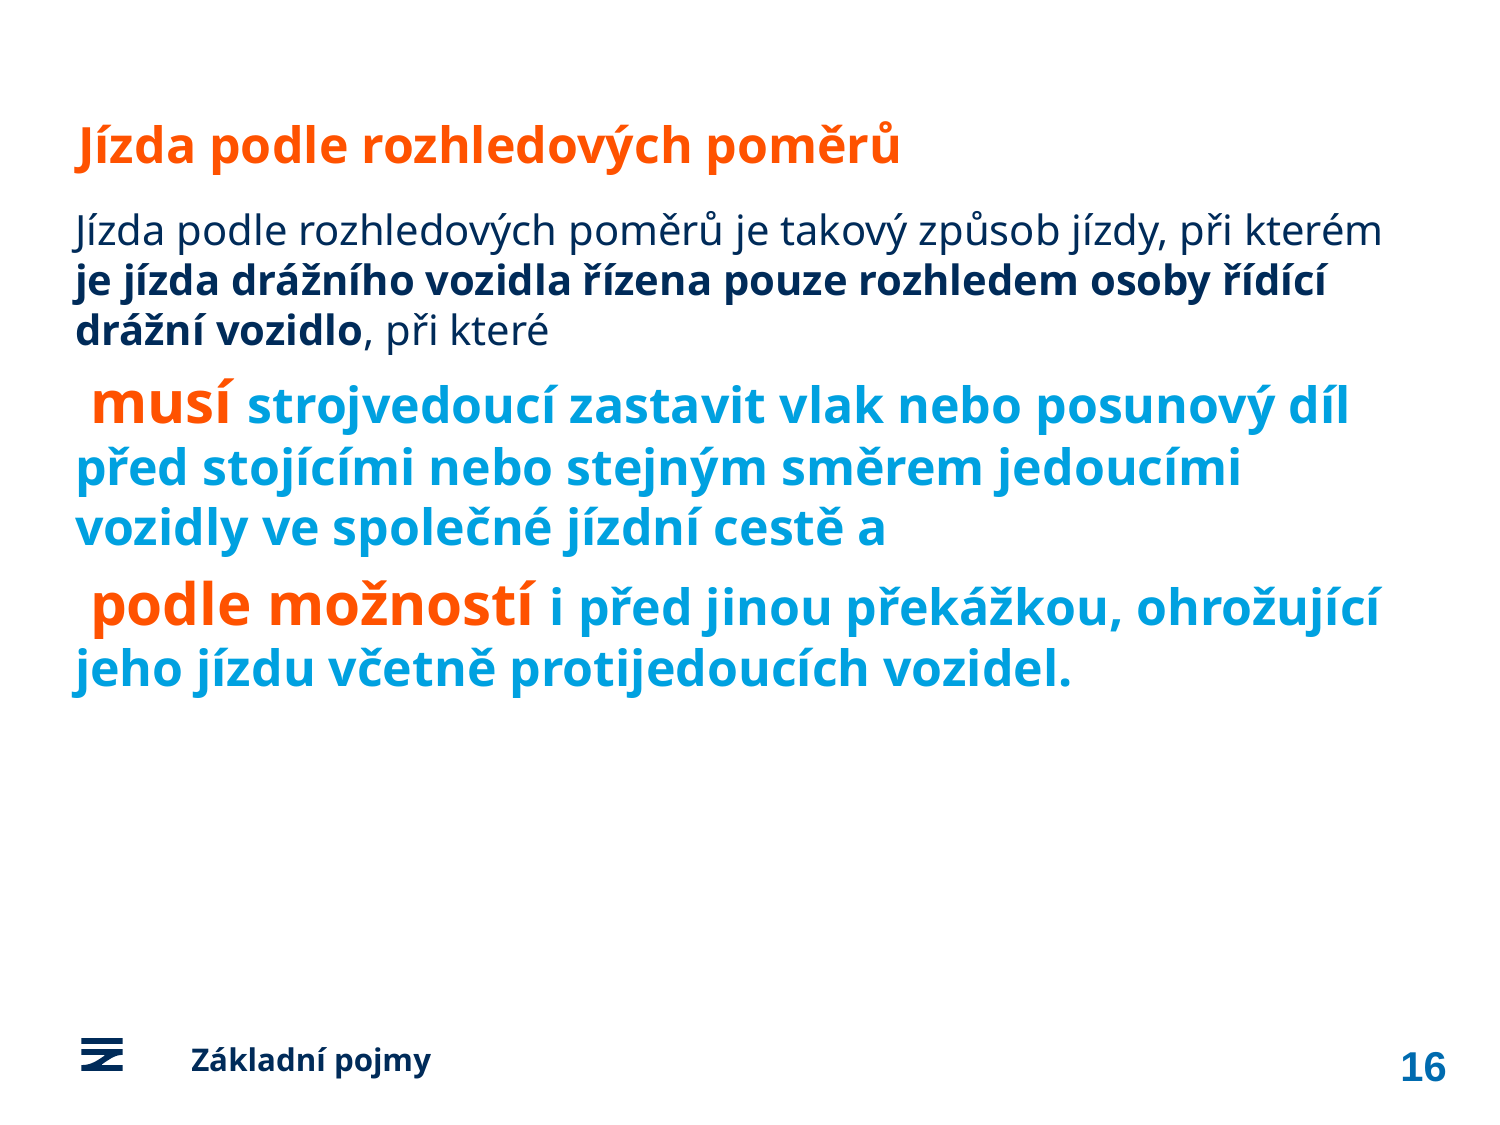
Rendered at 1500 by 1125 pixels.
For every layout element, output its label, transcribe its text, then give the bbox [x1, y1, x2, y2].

list Jízda podle rozhledových poměrů je takový způsob jízdy, při kterém je jízda drážního vozidla řízena pouze rozhledem osoby řídící drážní vozidlo, při které musí strojvedoucí zastavit vlak nebo posunový díl před stojícími nebo stejným směrem jedoucími vozidly ve společné jízdní cestě a podle možností i před jinou překážkou, ohrožující jeho jízdu včetně protijedoucích vozidel. [75, 203, 1425, 1005]
slide_number 16 [1096, 1034, 1447, 1095]
list Základní pojmy [41, 1038, 961, 1098]
list Jízda podle rozhledových poměrů [78, 113, 1436, 197]
